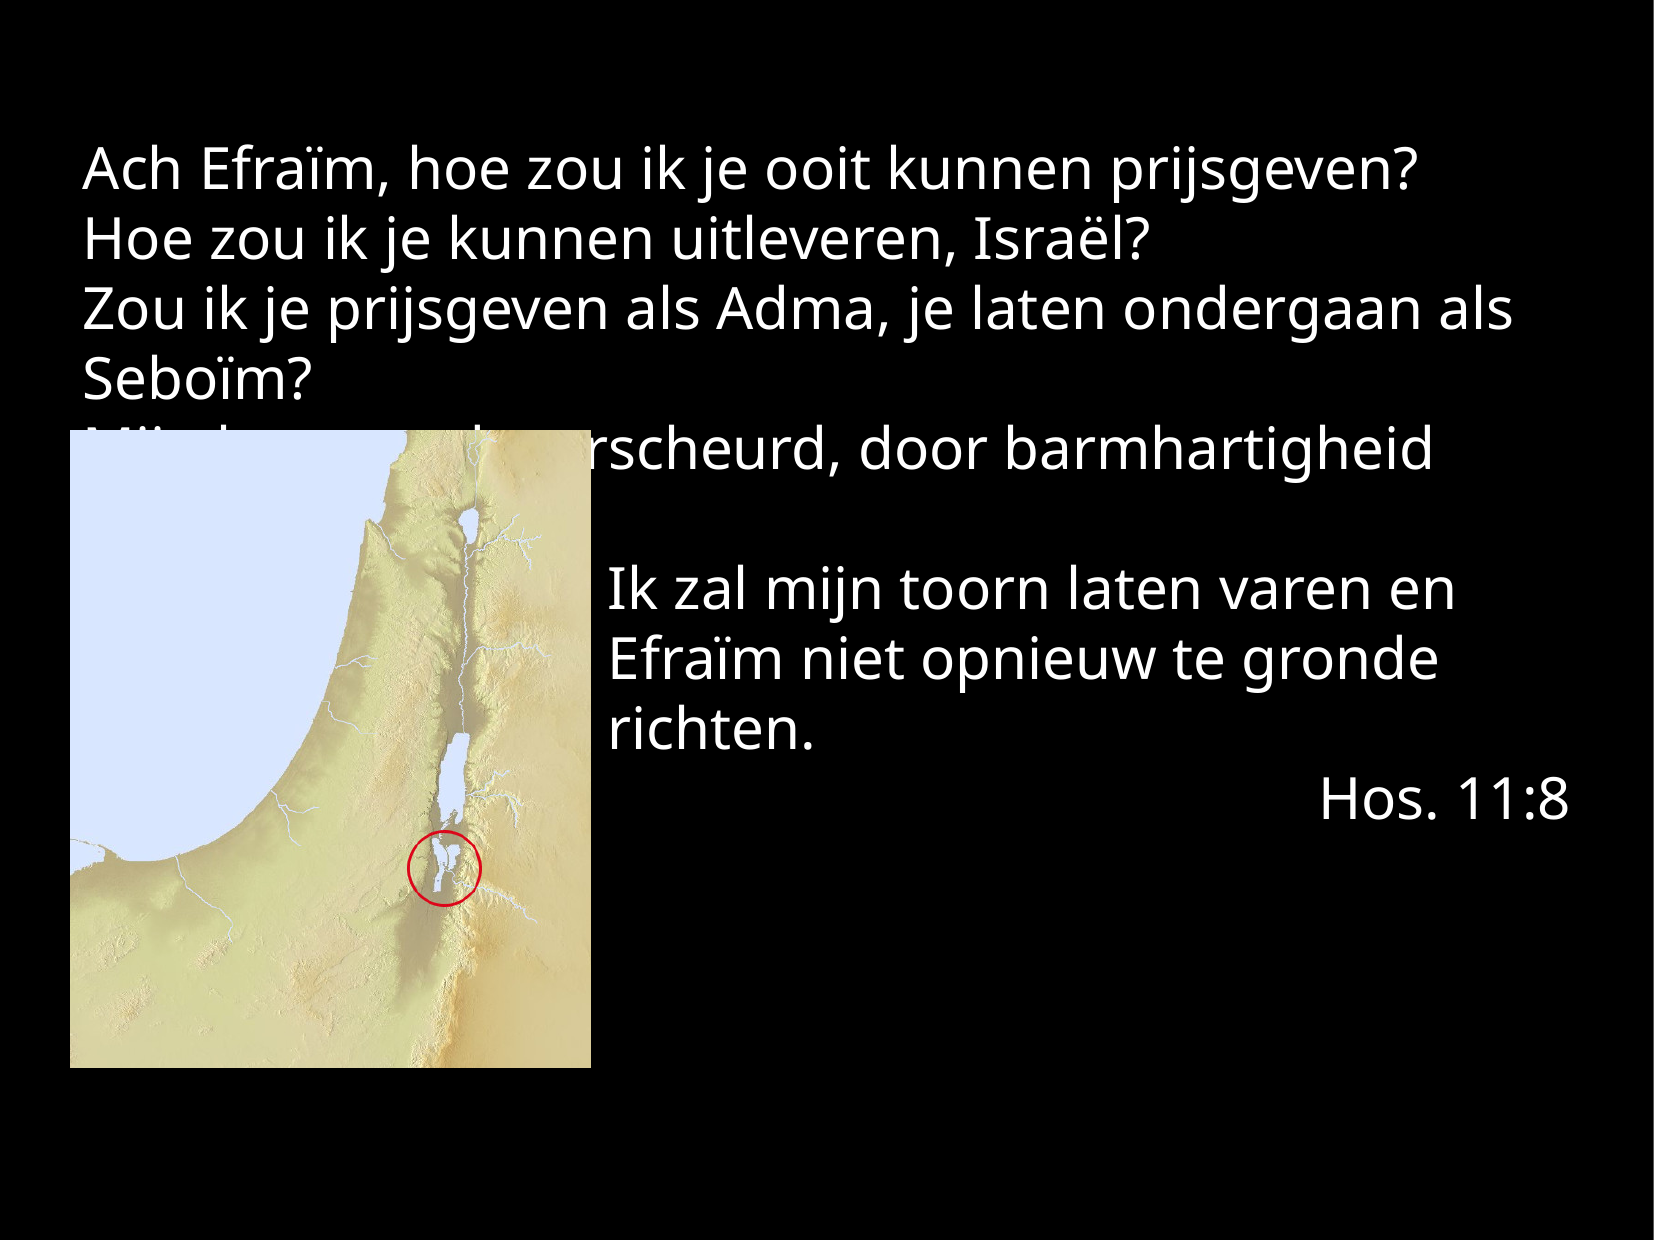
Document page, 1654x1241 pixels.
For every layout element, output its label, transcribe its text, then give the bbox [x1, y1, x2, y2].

picture [70, 430, 591, 1068]
text_box Ach Efraïm, hoe zou ik je ooit kunnen prijsgeven? Hoe zou ik je kunnen uitleveren, Israël? Zou ik je prijsgeven als Adma, je laten ondergaan als Seboïm? Mijn hart wordt verscheurd, door barmhartigheid word ik bewogen. Ik zal mijn toorn laten varen en Efraïm niet opnieuw te gronde richten. Hos. 11:8 [82, 131, 1571, 1105]
